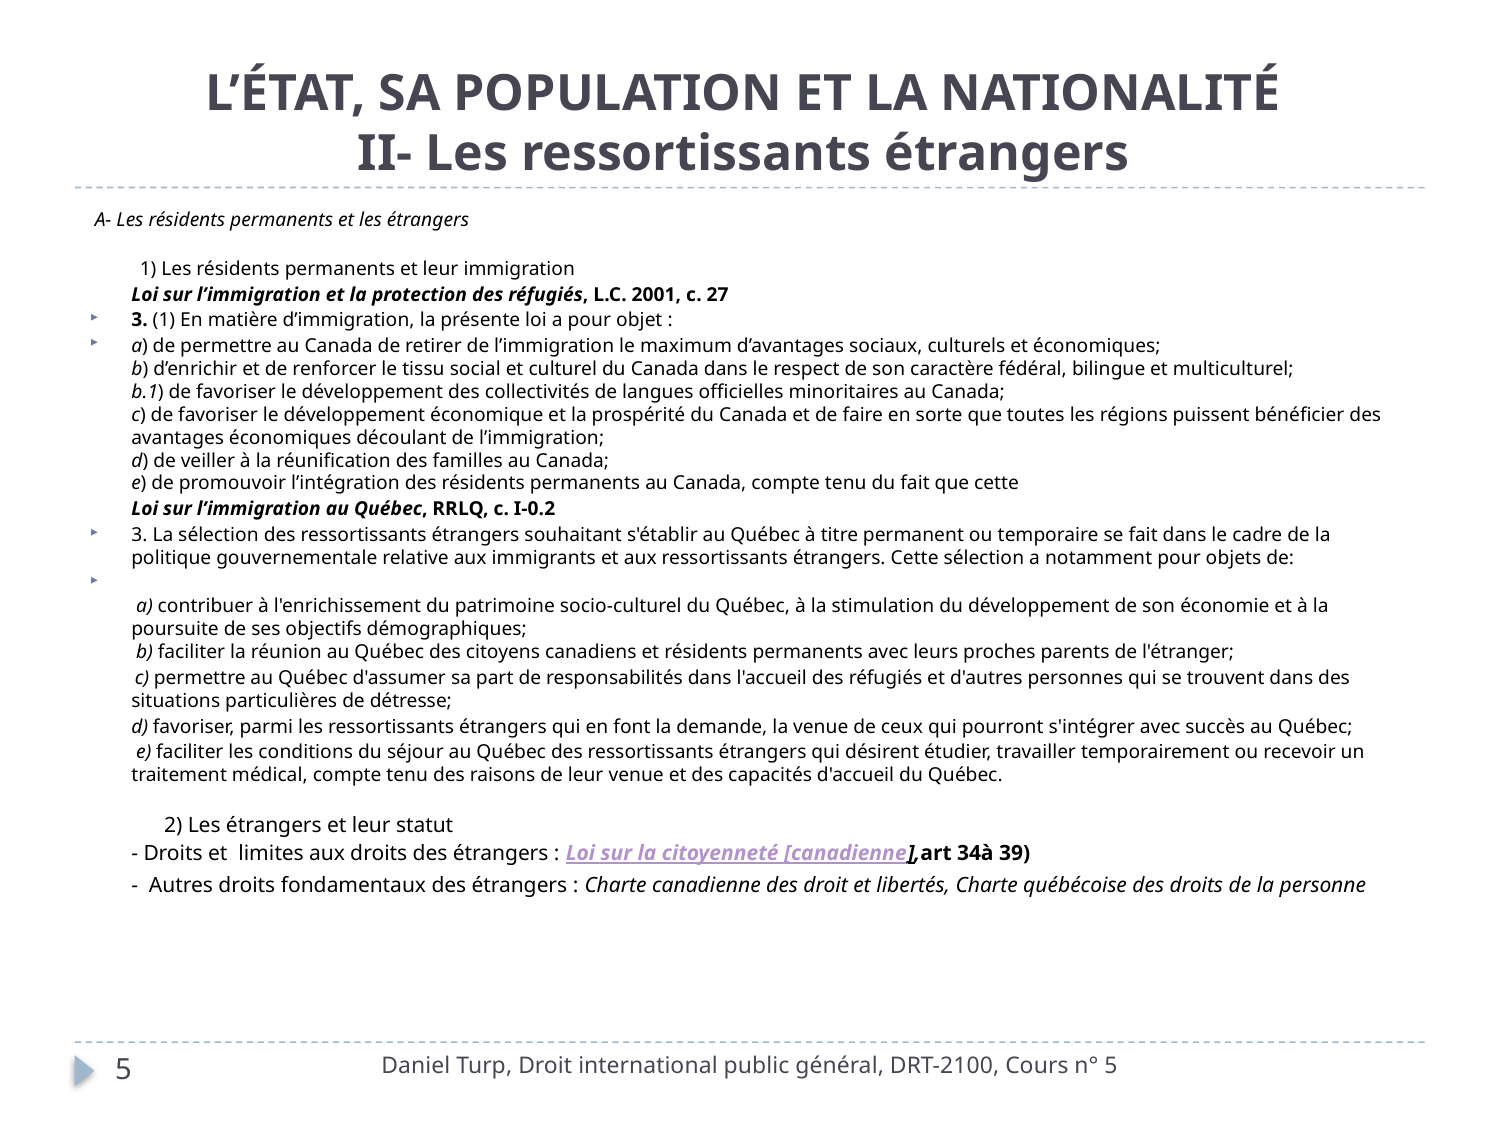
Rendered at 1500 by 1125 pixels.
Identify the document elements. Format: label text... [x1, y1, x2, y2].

footer Daniel Turp, Droit international public général, DRT-2100, Cours n° 5 [76, 1042, 1424, 1103]
title L’ÉTAT, SA POPULATION ET LA NATIONALITÉ II- Les ressortissants étrangers [75, 24, 1425, 188]
list A- Les résidents permanents et les étrangers 1) Les résidents permanents et leur immigration Loi sur l’immigration et la protection des réfugiés, L.C. 2001, c. 27 3. (1) En matière d’immigration, la présente loi a pour objet : a) de permettre au Canada de retirer de l’immigration le maximum d’avantages sociaux, culturels et économiques; b) d’enrichir et de renforcer le tissu social et culturel du Canada dans le respect de son caractère fédéral, bilingue et multiculturel; b.1) de favoriser le développement des collectivités de langues officielles minoritaires au Canada; c) de favoriser le développement économique et la prospérité du Canada et de faire en sorte que toutes les régions puissent bénéficier des avantages économiques découlant de l’immigration; d) de veiller à la réunification des familles au Canada; e) de promouvoir l’intégration des résidents permanents au Canada, compte tenu du fait que cette Loi sur l’immigration au Québec, RRLQ, c. I-0.2 3. La sélection des ressortissants étrangers souhaitant s'établir au Québec à titre permanent ou temporaire se fait dans le cadre de la politique gouvernementale relative aux immigrants et aux ressortissants étrangers. Cette sélection a notamment pour objets de: a) contribuer à l'enrichissement du patrimoine socio-culturel du Québec, à la stimulation du développement de son économie et à la poursuite de ses objectifs démographiques; b) faciliter la réunion au Québec des citoyens canadiens et résidents permanents avec leurs proches parents de l'étranger; c) permettre au Québec d'assumer sa part de responsabilités dans l'accueil des réfugiés et d'autres personnes qui se trouvent dans des situations particulières de détresse; d) favoriser, parmi les ressortissants étrangers qui en font la demande, la venue de ceux qui pourront s'intégrer avec succès au Québec; e) faciliter les conditions du séjour au Québec des ressortissants étrangers qui désirent étudier, travailler temporairement ou recevoir un traitement médical, compte tenu des raisons de leur venue et des capacités d'accueil du Québec. 2) Les étrangers et leur statut - Droits et limites aux droits des étrangers : Loi sur la citoyenneté [canadienne],art 34à 39) - Autres droits fondamentaux des étrangers : Charte canadienne des droit et libertés, Charte québécoise des droits de la personne [75, 200, 1425, 1010]
